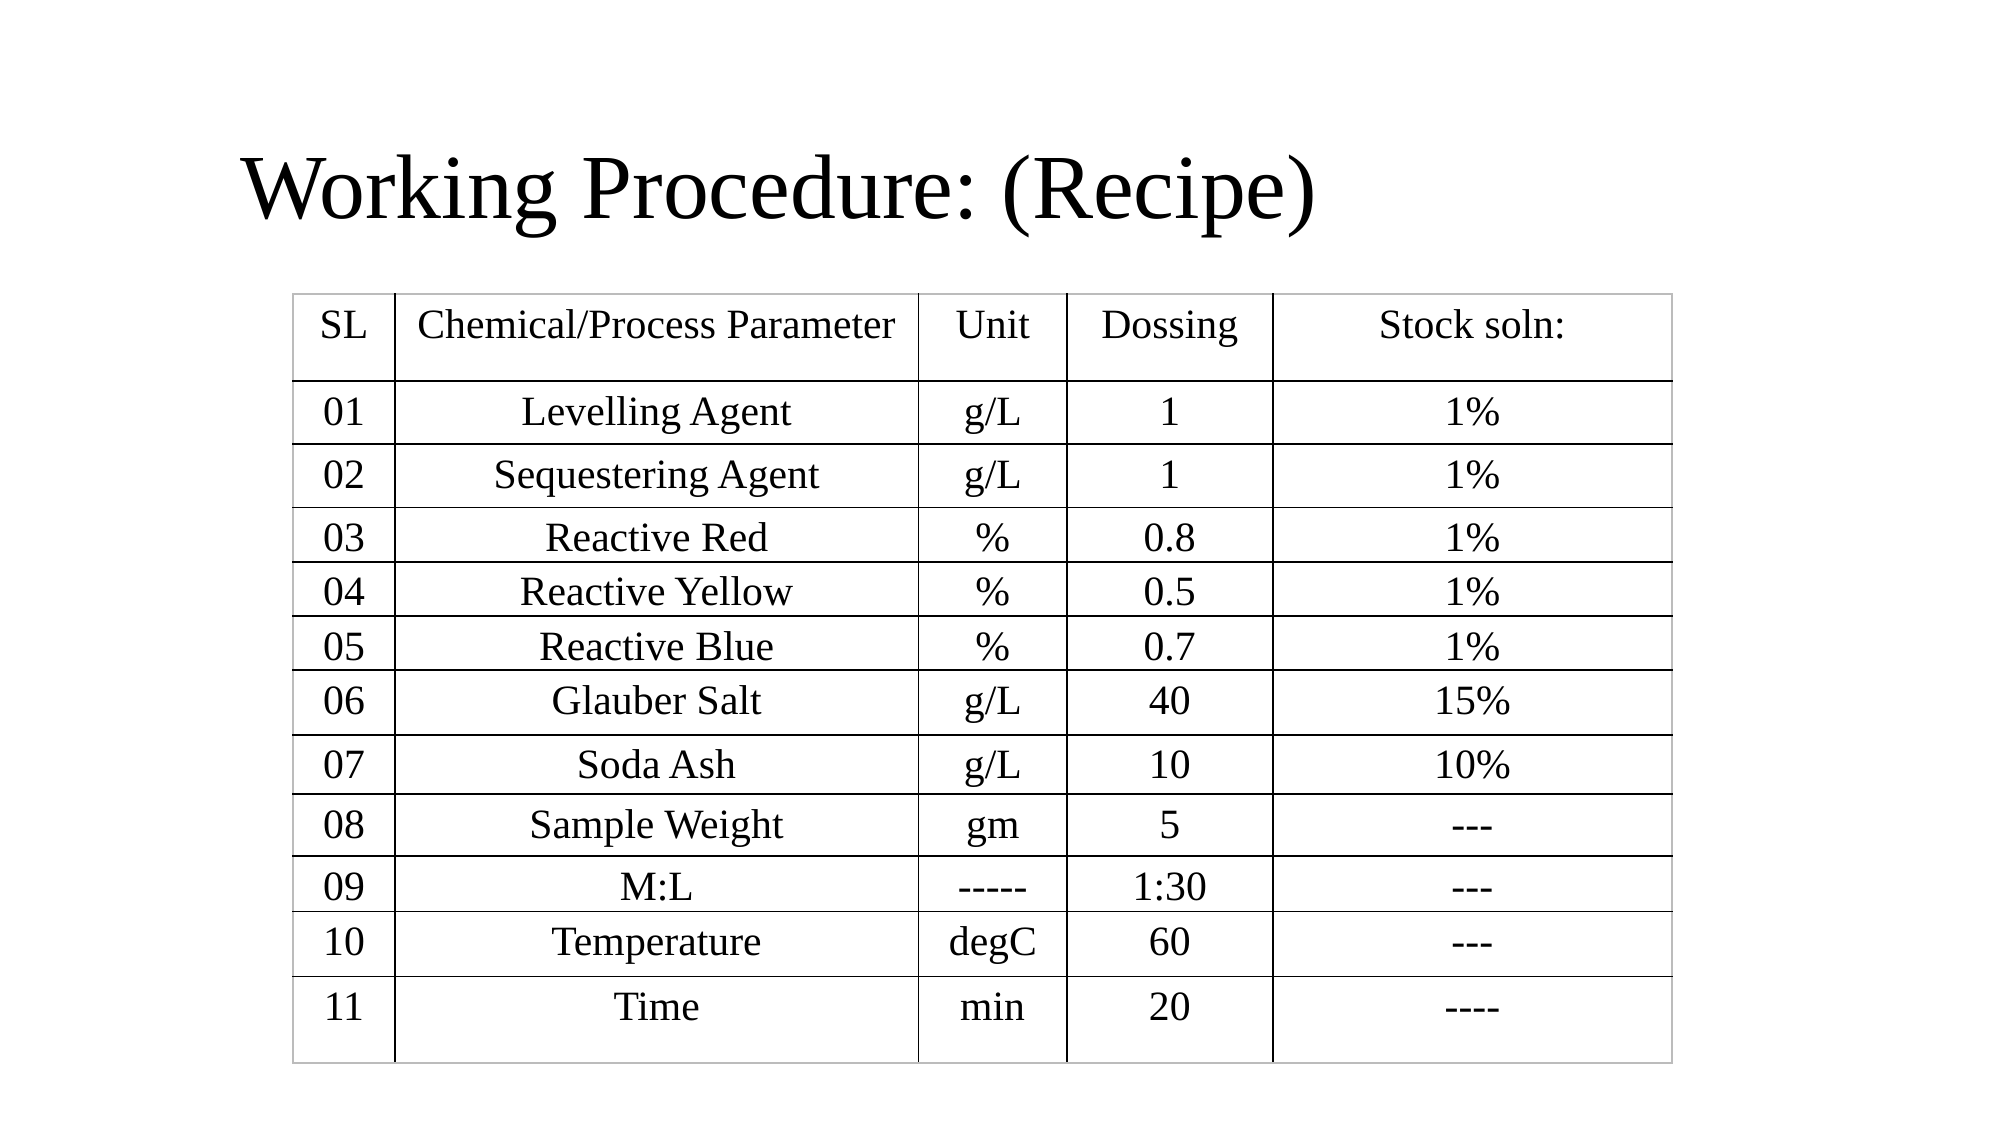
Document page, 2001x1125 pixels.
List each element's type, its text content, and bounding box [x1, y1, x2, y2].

table_cell 0.5 [1068, 563, 1272, 615]
table_cell 08 [294, 795, 394, 855]
table_cell 1 [1068, 382, 1272, 443]
table_cell degC [919, 912, 1066, 976]
table_cell g/L [919, 382, 1066, 443]
table_cell --- [1274, 912, 1671, 976]
table_cell 1% [1274, 563, 1671, 615]
table_cell 05 [294, 617, 394, 669]
table_cell M:L [396, 857, 918, 911]
table_cell 10% [1274, 736, 1671, 793]
table_cell 15% [1274, 671, 1671, 734]
table_cell 5 [1068, 795, 1272, 855]
table_cell 0.7 [1068, 617, 1272, 669]
title Working Procedure: (Recipe) [225, 112, 1800, 266]
table_cell Soda Ash [396, 736, 918, 793]
table_cell 1% [1274, 445, 1671, 507]
table_cell 03 [294, 508, 394, 561]
table_cell Time [396, 977, 918, 1062]
table_cell 1% [1274, 382, 1671, 443]
table_cell 60 [1068, 912, 1272, 976]
table_cell % [919, 563, 1066, 615]
table_cell 1 [1068, 445, 1272, 507]
table_cell Temperature [396, 912, 918, 976]
table_cell 1% [1274, 508, 1671, 561]
table_header Chemical/Process Parameter [396, 295, 918, 380]
table_cell gm [919, 795, 1066, 855]
table_cell 10 [1068, 736, 1272, 793]
table_cell --- [1274, 857, 1671, 911]
table_cell 40 [1068, 671, 1272, 734]
table_cell 09 [294, 857, 394, 911]
table_cell 10 [294, 912, 394, 976]
table_cell ---- [1274, 977, 1671, 1062]
table_cell Sequestering Agent [396, 445, 918, 507]
table_cell Reactive Red [396, 508, 918, 561]
table_cell Reactive Blue [396, 617, 918, 669]
table_cell 0.8 [1068, 508, 1272, 561]
table_header Stock soln: [1274, 295, 1671, 380]
table_cell g/L [919, 736, 1066, 793]
table_cell Reactive Yellow [396, 563, 918, 615]
table_cell 1% [1274, 617, 1671, 669]
table_cell --- [1274, 795, 1671, 855]
table_cell 04 [294, 563, 394, 615]
table_cell 20 [1068, 977, 1272, 1062]
table_cell 06 [294, 671, 394, 734]
table_cell min [919, 977, 1066, 1062]
table_cell g/L [919, 671, 1066, 734]
table_header Dossing [1068, 295, 1272, 380]
table_cell % [919, 617, 1066, 669]
table_cell Glauber Salt [396, 671, 918, 734]
table_header Unit [919, 295, 1066, 380]
table_cell Sample Weight [396, 795, 918, 855]
table_cell 02 [294, 445, 394, 507]
table_cell 1:30 [1068, 857, 1272, 911]
table_cell 11 [294, 977, 394, 1062]
table_cell g/L [919, 445, 1066, 507]
table_header SL [294, 295, 394, 380]
table_cell 07 [294, 736, 394, 793]
table_cell % [919, 508, 1066, 561]
table_cell Levelling Agent [396, 382, 918, 443]
table_cell 01 [294, 382, 394, 443]
table_cell ----- [919, 857, 1066, 911]
